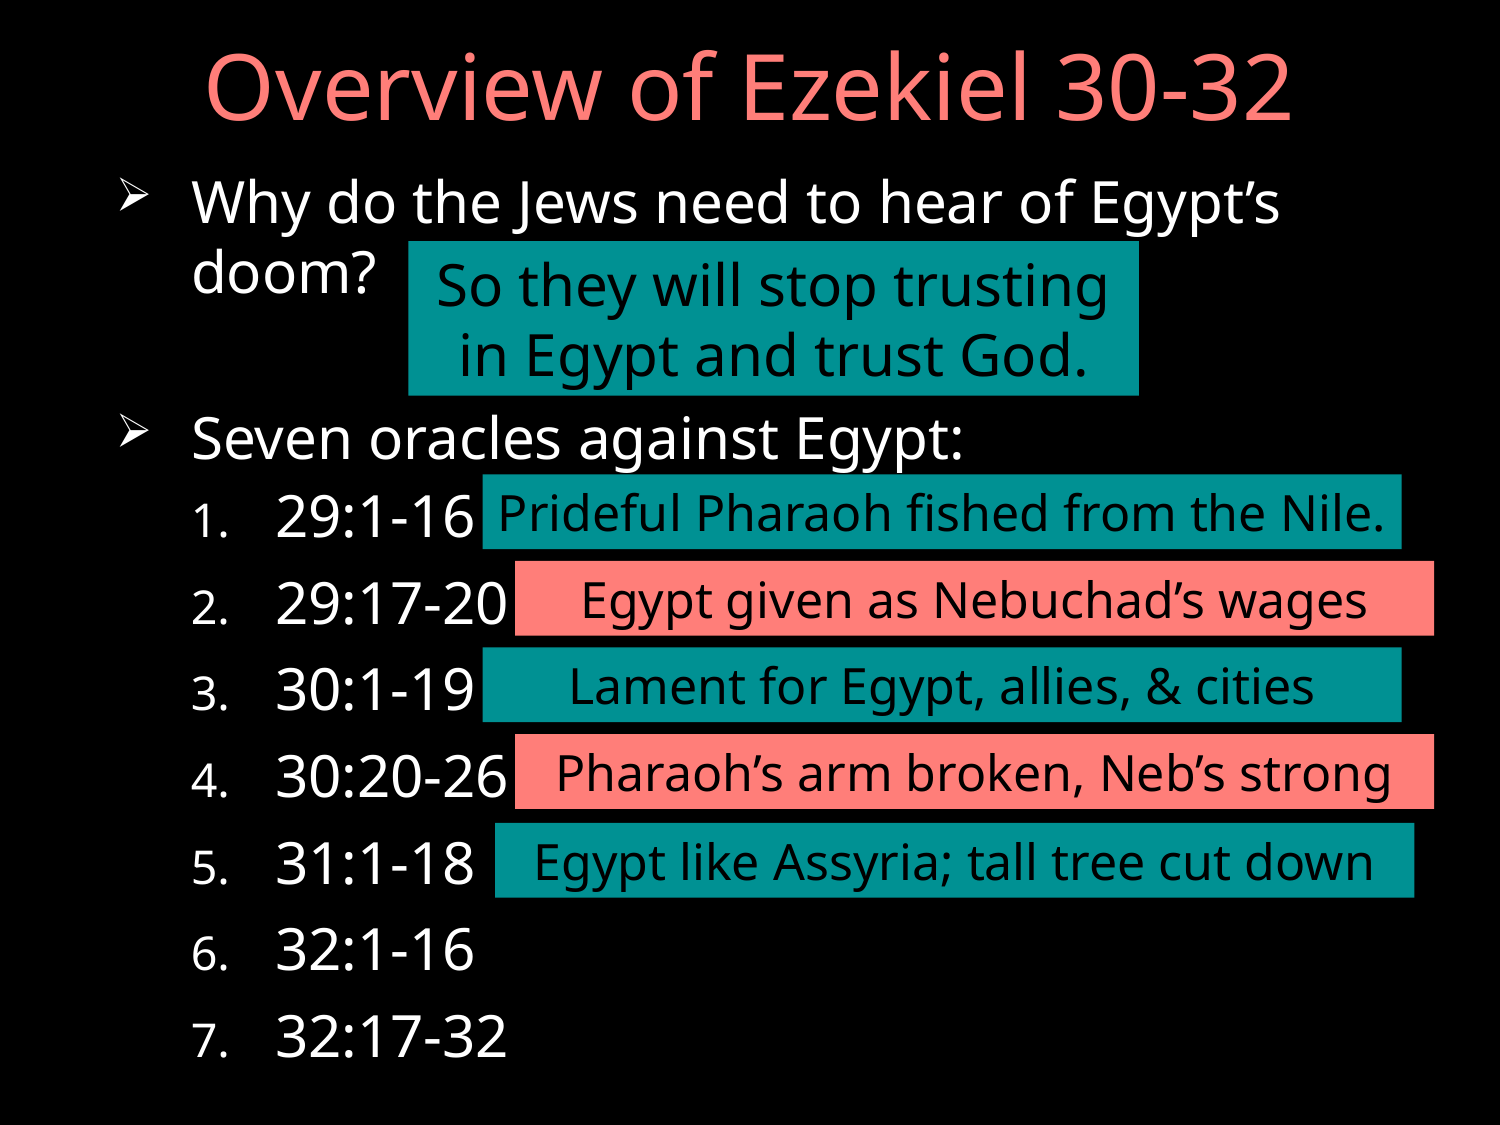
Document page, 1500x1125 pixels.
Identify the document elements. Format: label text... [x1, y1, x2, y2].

title Overview of Ezekiel 30-32 [103, 23, 1397, 158]
text_box Egypt like Assyria; tall tree cut down [495, 822, 1415, 898]
text_box Egypt given as Nebuchad’s wages [515, 560, 1435, 636]
text_box So they will stop trusting in Egypt and trust God. [408, 241, 1139, 396]
text_box Pharaoh’s arm broken, Neb’s strong [515, 734, 1435, 809]
text_box Why do the Jews need to hear of Egypt’s doom? Seven oracles against Egypt: 29:1-16 29:17-20 30:1-19 30:20-26 31:1-18 32:1-16 32:17-32 [100, 157, 1395, 1085]
text_box Prideful Pharaoh fished from the Nile. [482, 474, 1402, 550]
text_box Lament for Egypt, allies, & cities [482, 647, 1402, 723]
